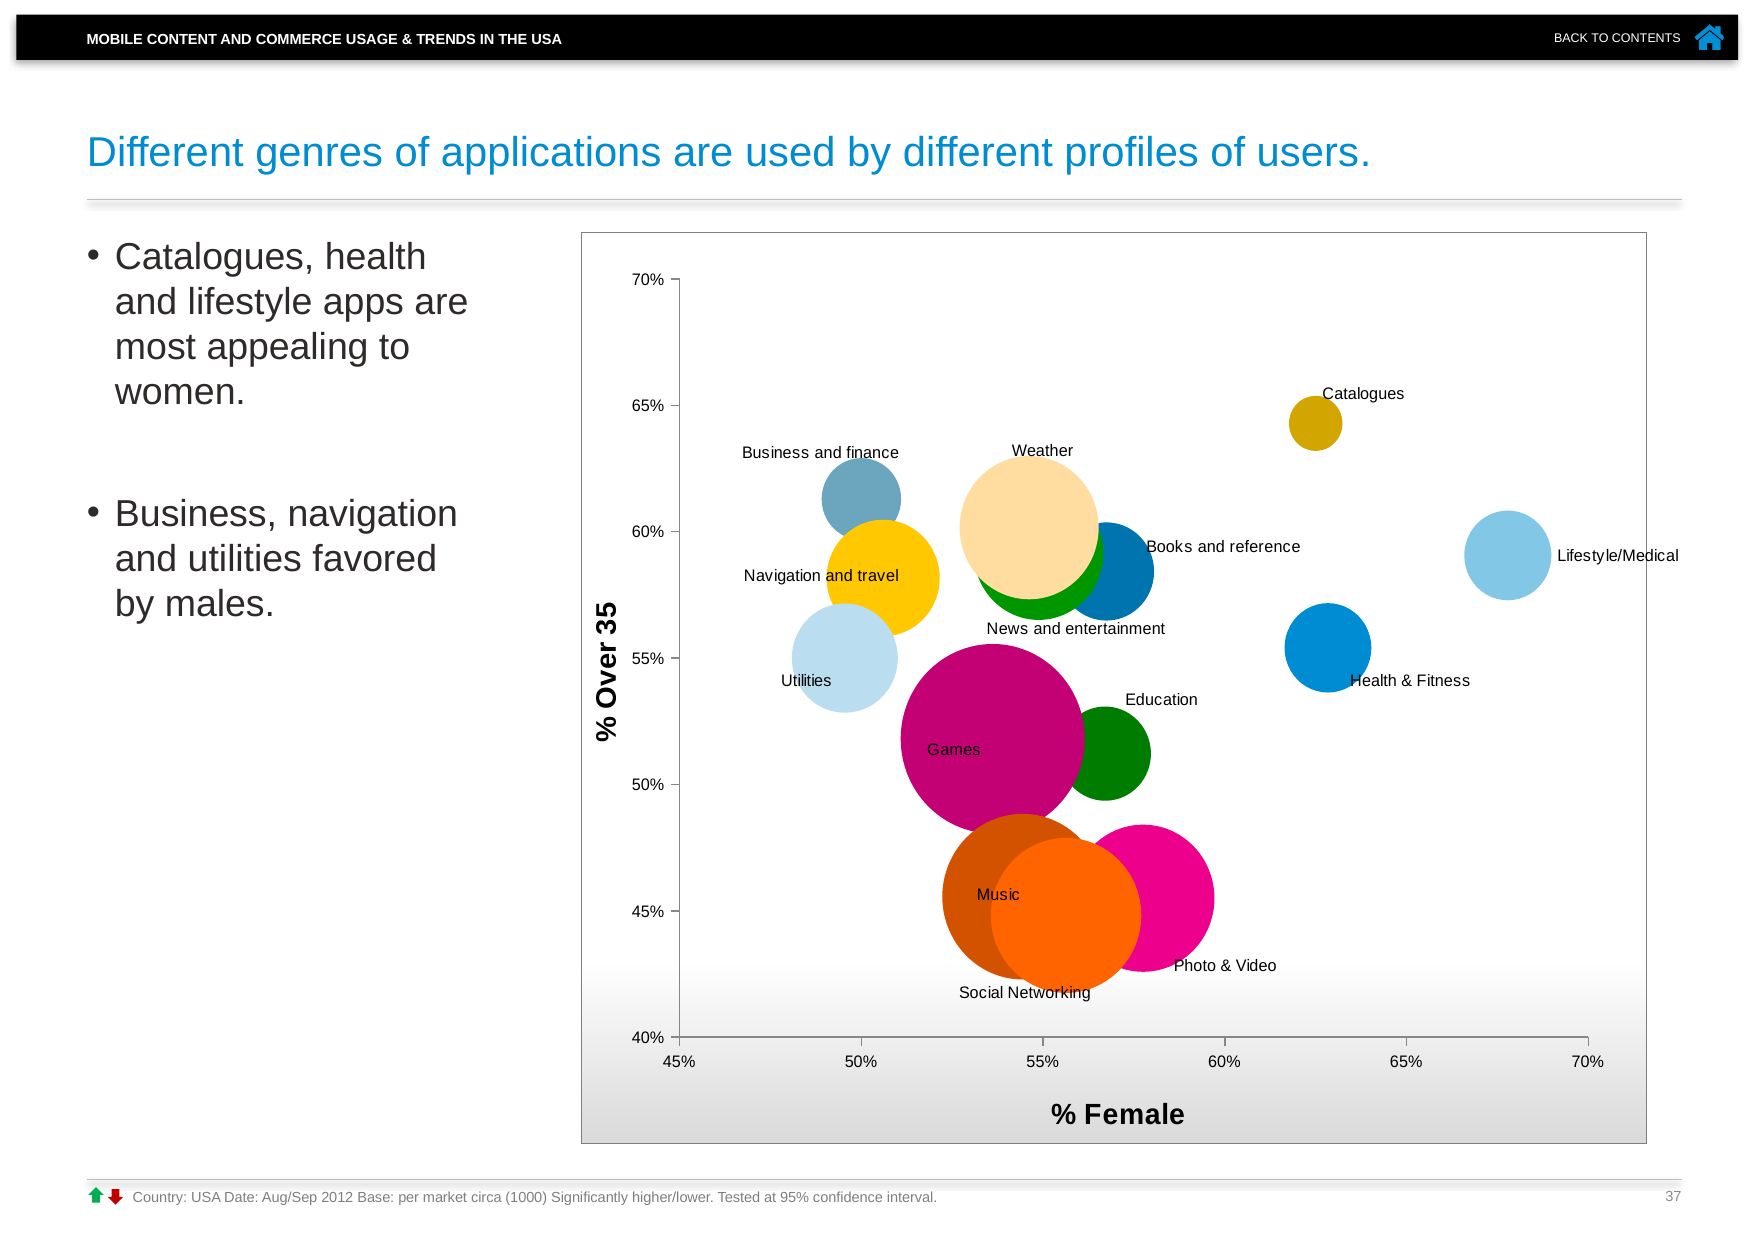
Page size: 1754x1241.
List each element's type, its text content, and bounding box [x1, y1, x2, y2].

list Catalogues, health and lifestyle apps are most appealing to women. Business, navigation and utilities favored by males. [86, 232, 579, 863]
slide_number 37 [1287, 1179, 1697, 1241]
chart [581, 231, 1679, 1144]
title Different genres of applications are used by different profiles of users. [86, 127, 1657, 173]
